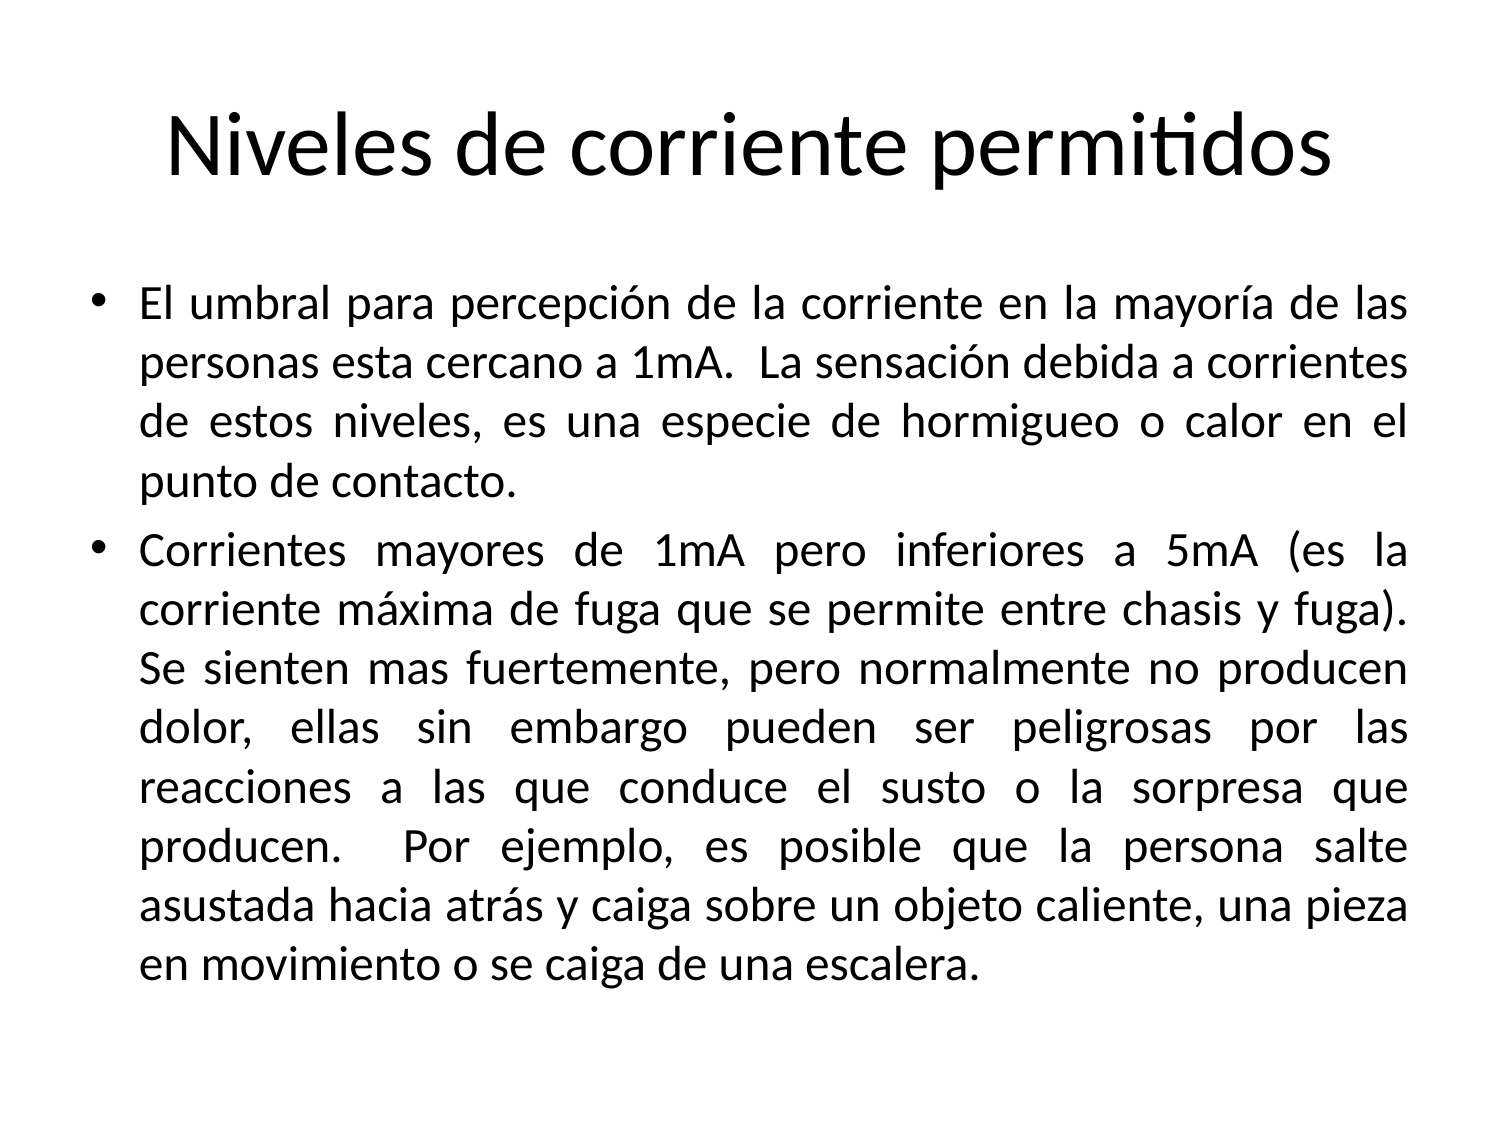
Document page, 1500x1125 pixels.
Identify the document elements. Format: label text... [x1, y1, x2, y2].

list El umbral para percepción de la corriente en la mayoría de las personas esta cercano a 1mA. La sensación debida a corrientes de estos niveles, es una especie de hormigueo o calor en el punto de contacto. Corrientes mayores de 1mA pero inferiores a 5mA (es la corriente máxima de fuga que se permite entre chasis y fuga). Se sienten mas fuertemente, pero normalmente no producen dolor, ellas sin embargo pueden ser peligrosas por las reacciones a las que conduce el susto o la sorpresa que producen. Por ejemplo, es posible que la persona salte asustada hacia atrás y caiga sobre un objeto caliente, una pieza en movimiento o se caiga de una escalera. [75, 262, 1425, 1005]
title Niveles de corriente permitidos [75, 45, 1425, 233]
